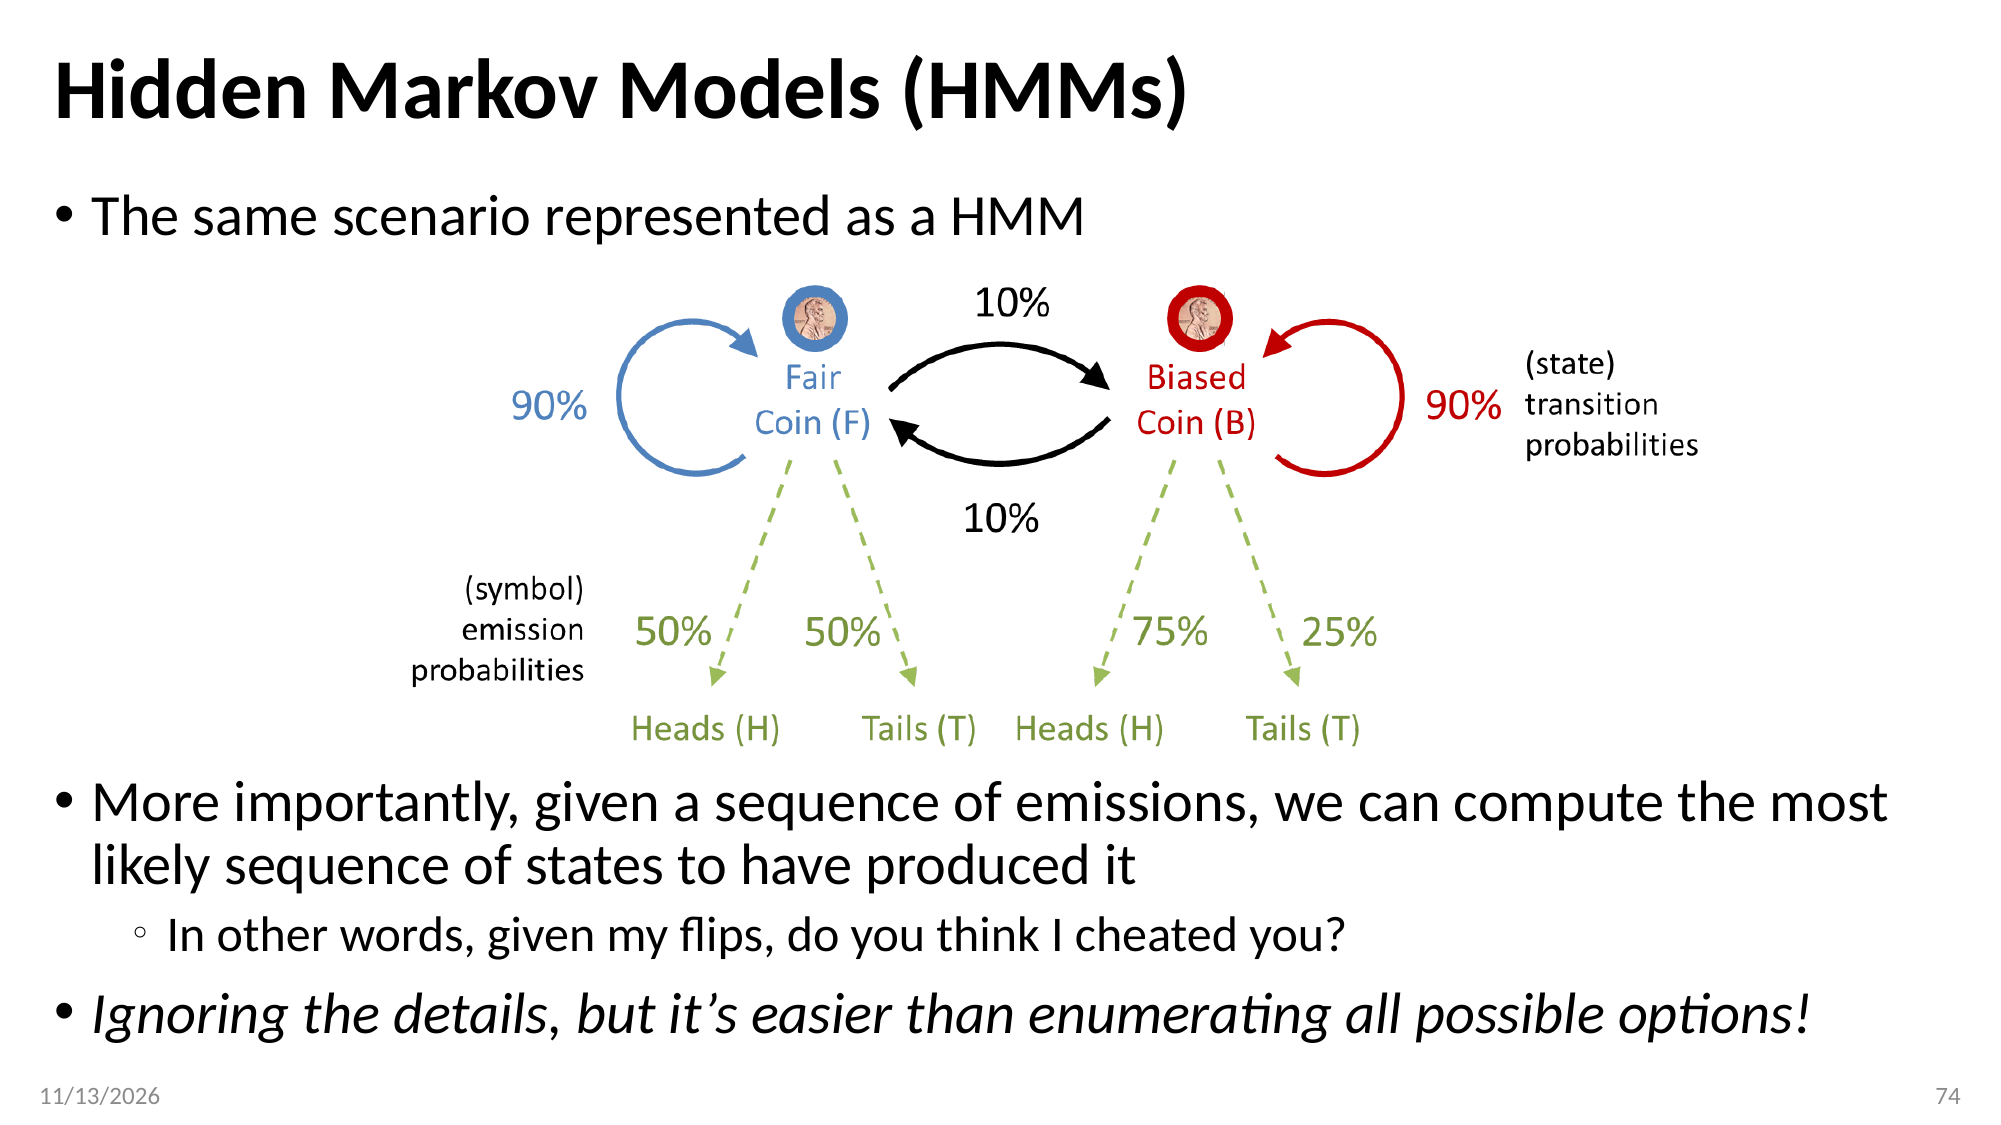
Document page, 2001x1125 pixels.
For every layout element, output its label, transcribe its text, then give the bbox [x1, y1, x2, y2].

title Hidden Markov Models (HMMs) [39, 37, 1961, 145]
picture [375, 259, 1720, 773]
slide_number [39, 1064, 490, 1125]
list The same scenario represented as a HMM More importantly, given a sequence of emissions, we can compute the most likely sequence of states to have produced it In other words, given my flips, do you think I cheated you? Ignoring the details, but it’s easier than enumerating all possible options! [39, 177, 1961, 1065]
slide_number 74 [1510, 1064, 1961, 1125]
